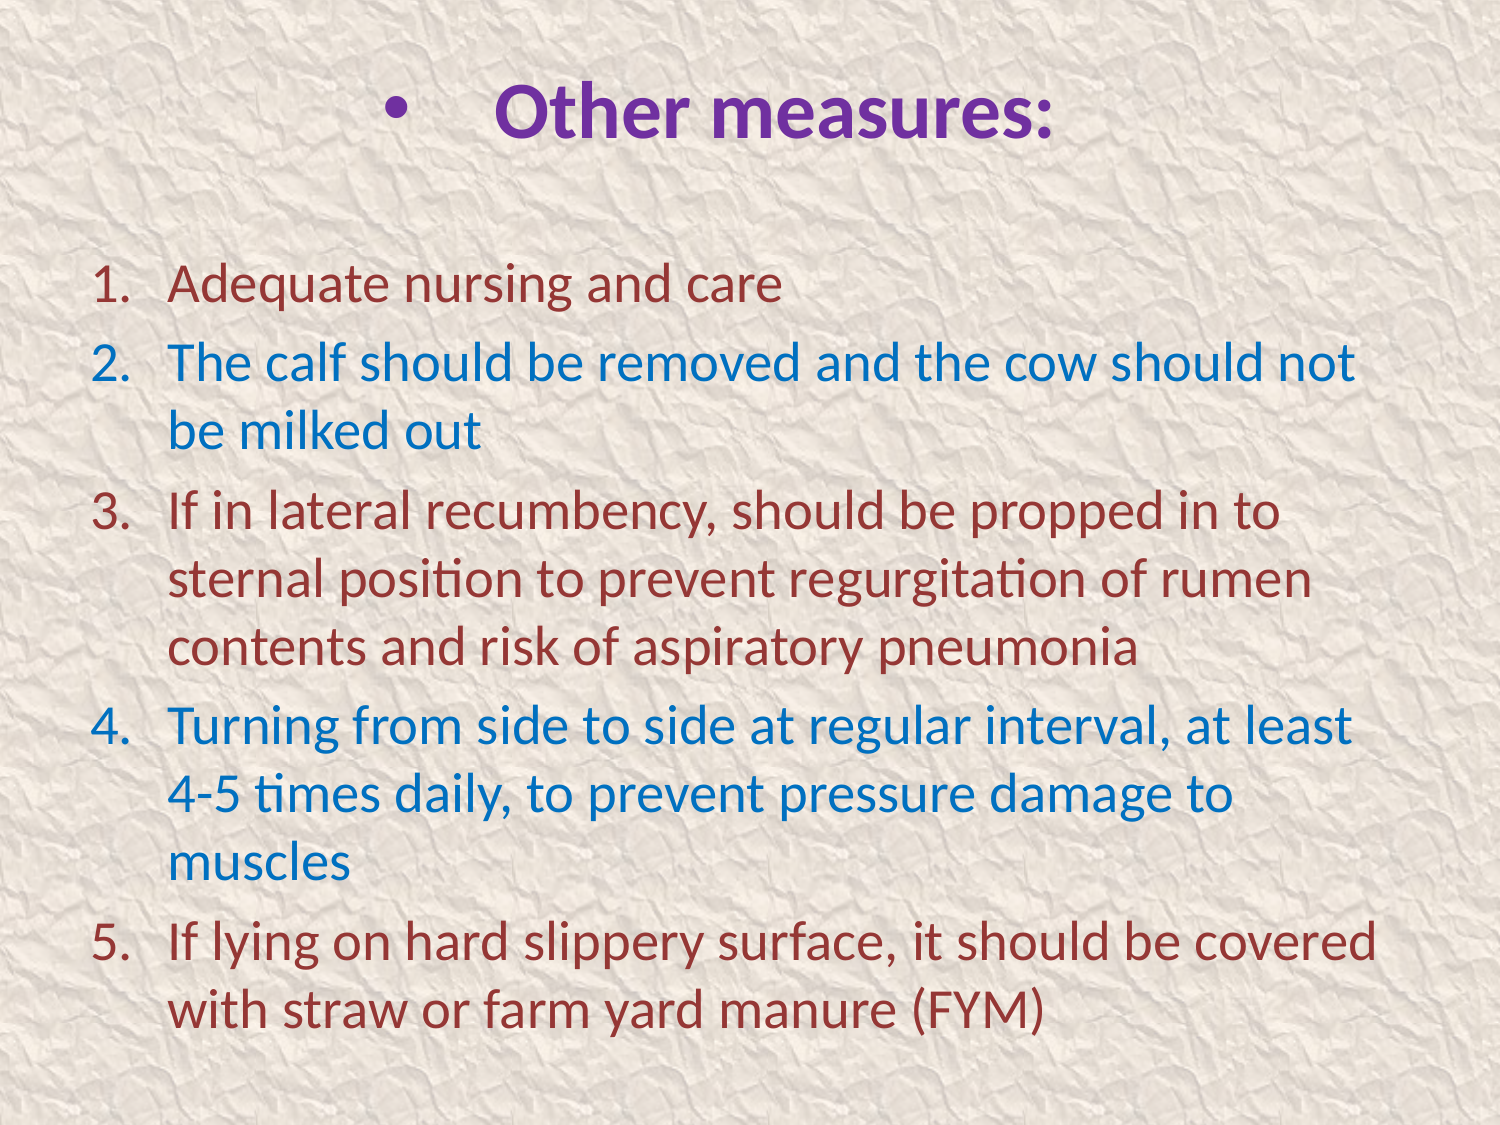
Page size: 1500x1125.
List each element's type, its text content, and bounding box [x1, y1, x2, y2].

list Other measures: Adequate nursing and care The calf should be removed and the cow should not be milked out If in lateral recumbency, should be propped in to sternal position to prevent regurgitation of rumen contents and risk of aspiratory pneumonia Turning from side to side at regular interval, at least 4-5 times daily, to prevent pressure damage to muscles If lying on hard slippery surface, it should be covered with straw or farm yard manure (FYM) [75, 50, 1425, 1050]
